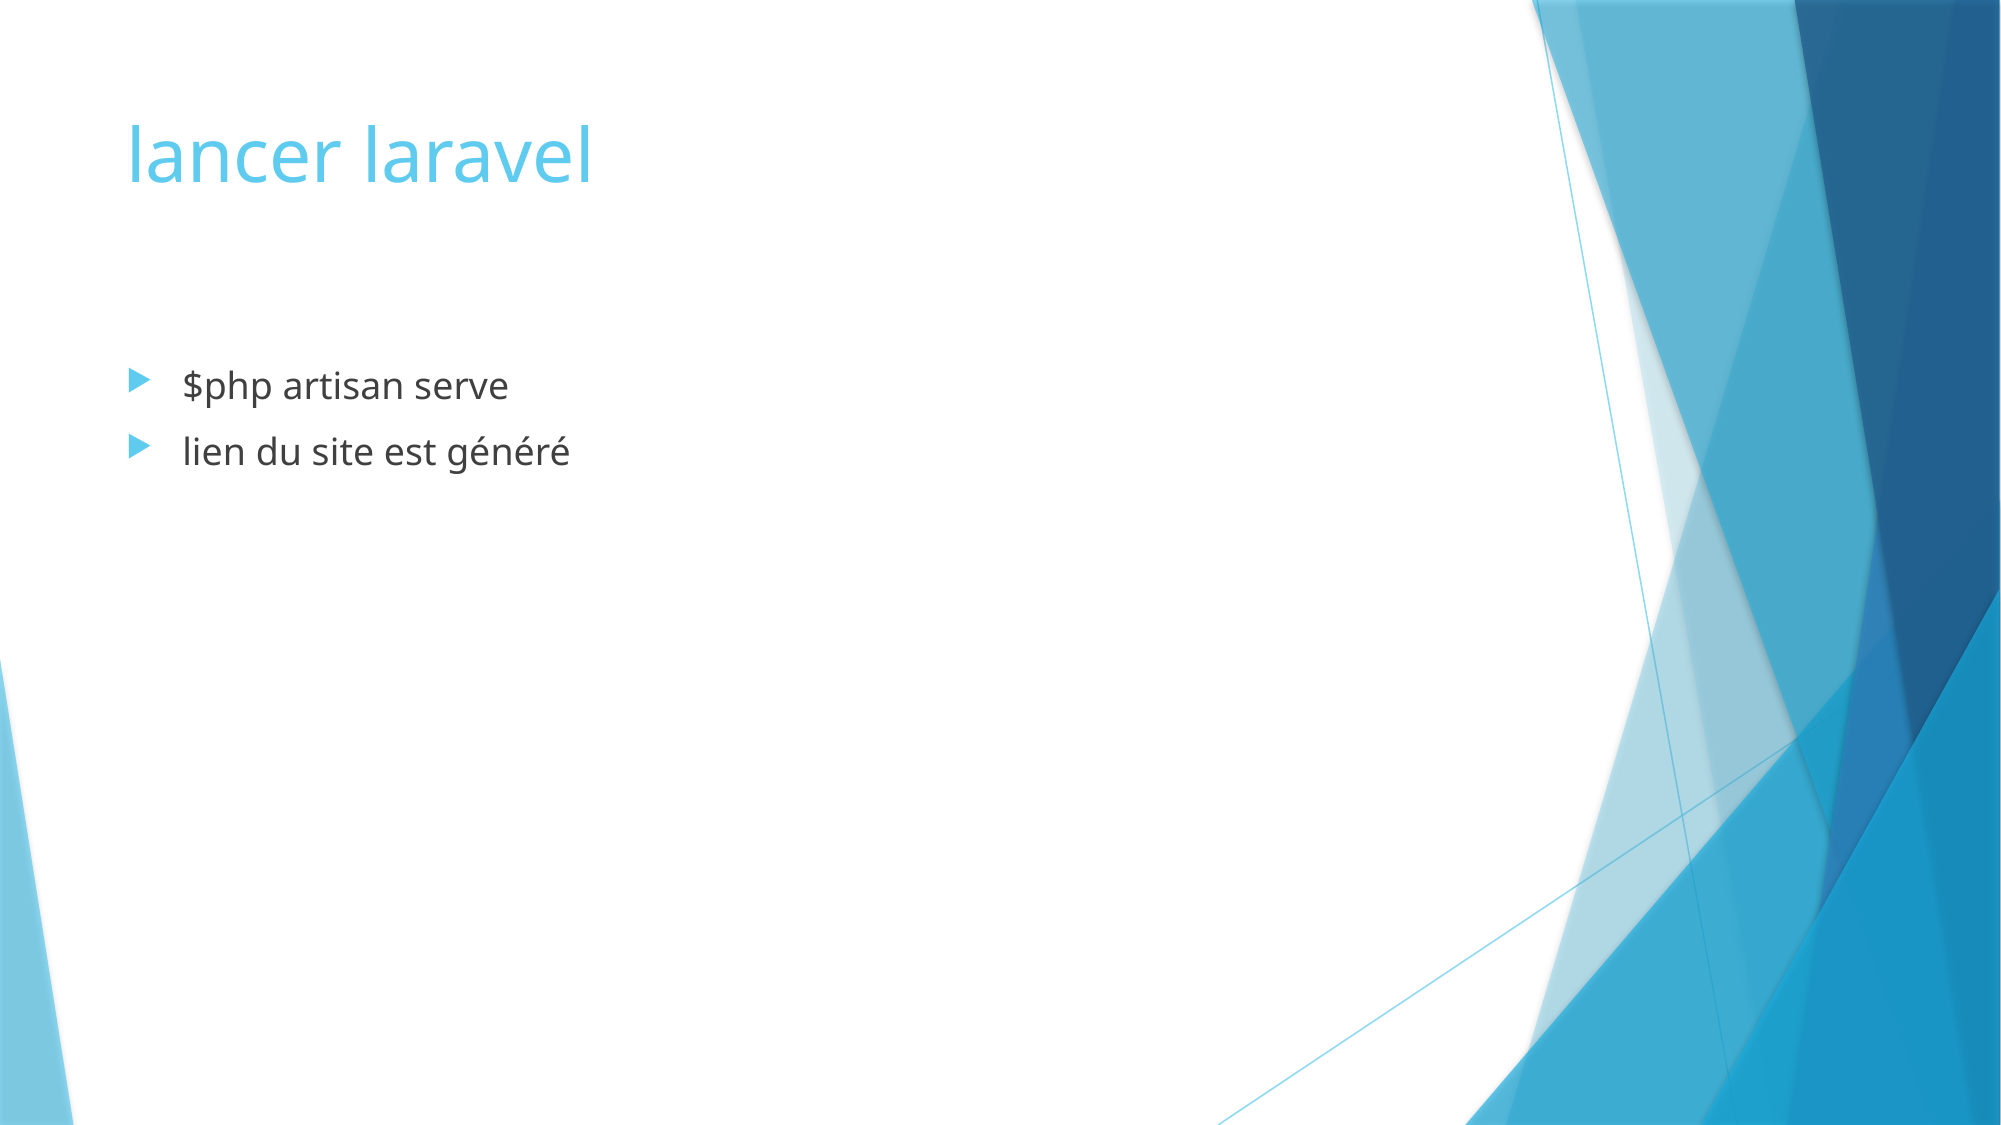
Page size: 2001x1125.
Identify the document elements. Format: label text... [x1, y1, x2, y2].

title lancer laravel [111, 99, 1522, 317]
list $php artisan serve lien du site est généré [111, 354, 1522, 992]
